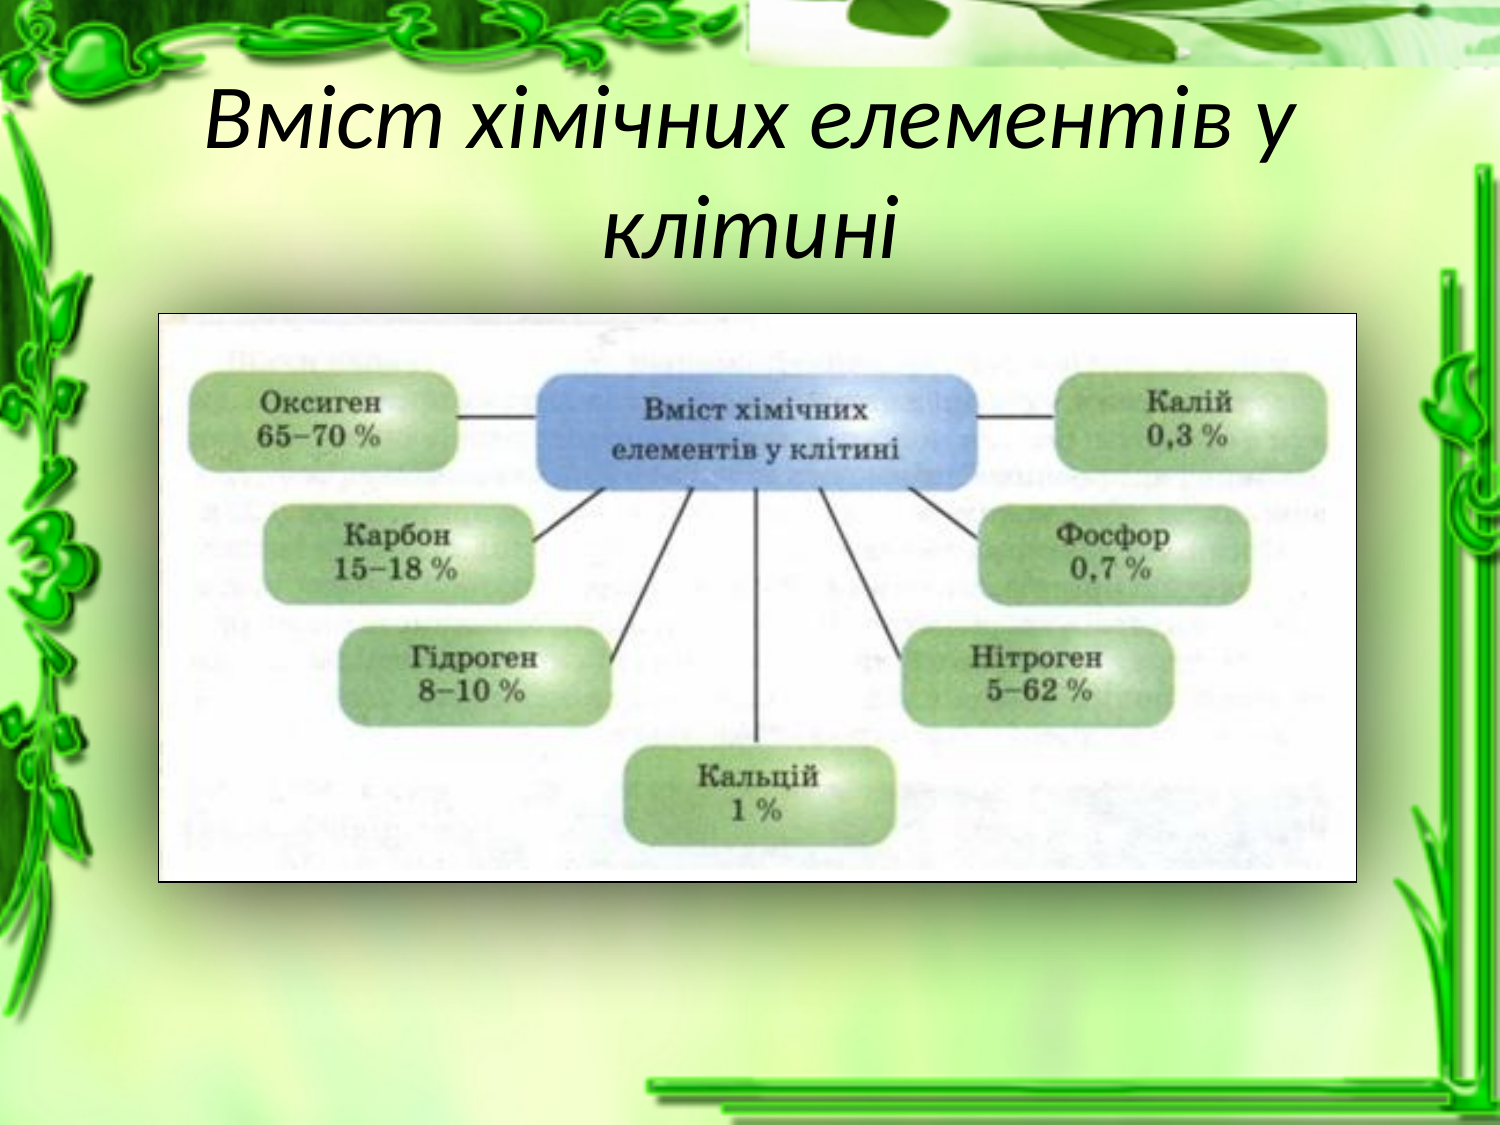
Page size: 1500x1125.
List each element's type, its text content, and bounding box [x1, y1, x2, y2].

picture [0, 0, 1500, 1125]
title Вміст хімічних елементів у клітині [75, 101, 1425, 233]
